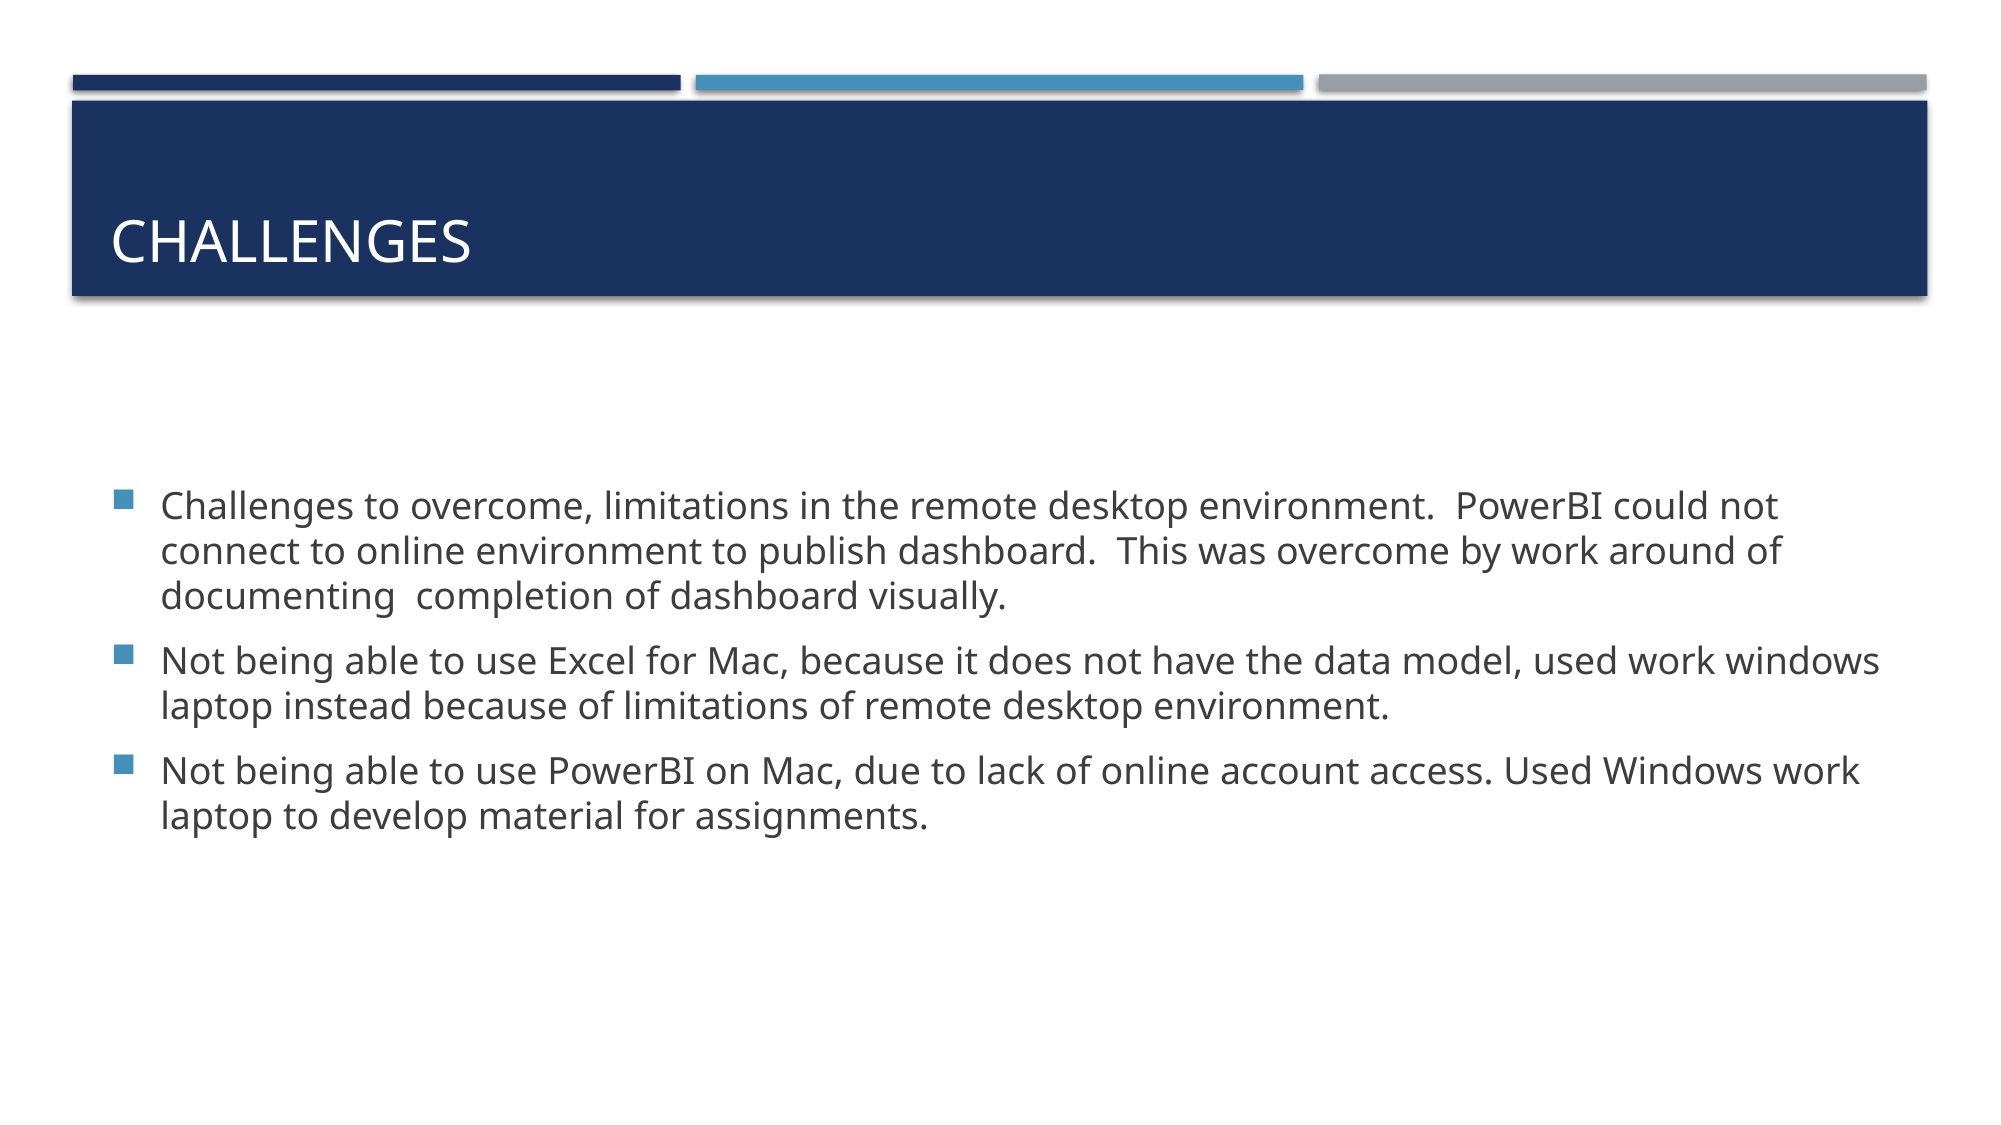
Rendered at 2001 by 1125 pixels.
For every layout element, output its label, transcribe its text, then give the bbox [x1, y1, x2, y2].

title challenges [95, 115, 1905, 282]
list Challenges to overcome, limitations in the remote desktop environment. PowerBI could not connect to online environment to publish dashboard. This was overcome by work around of documenting completion of dashboard visually. Not being able to use Excel for Mac, because it does not have the data model, used work windows laptop instead because of limitations of remote desktop environment. Not being able to use PowerBI on Mac, due to lack of online account access. Used Windows work laptop to develop material for assignments. [95, 357, 1905, 962]
